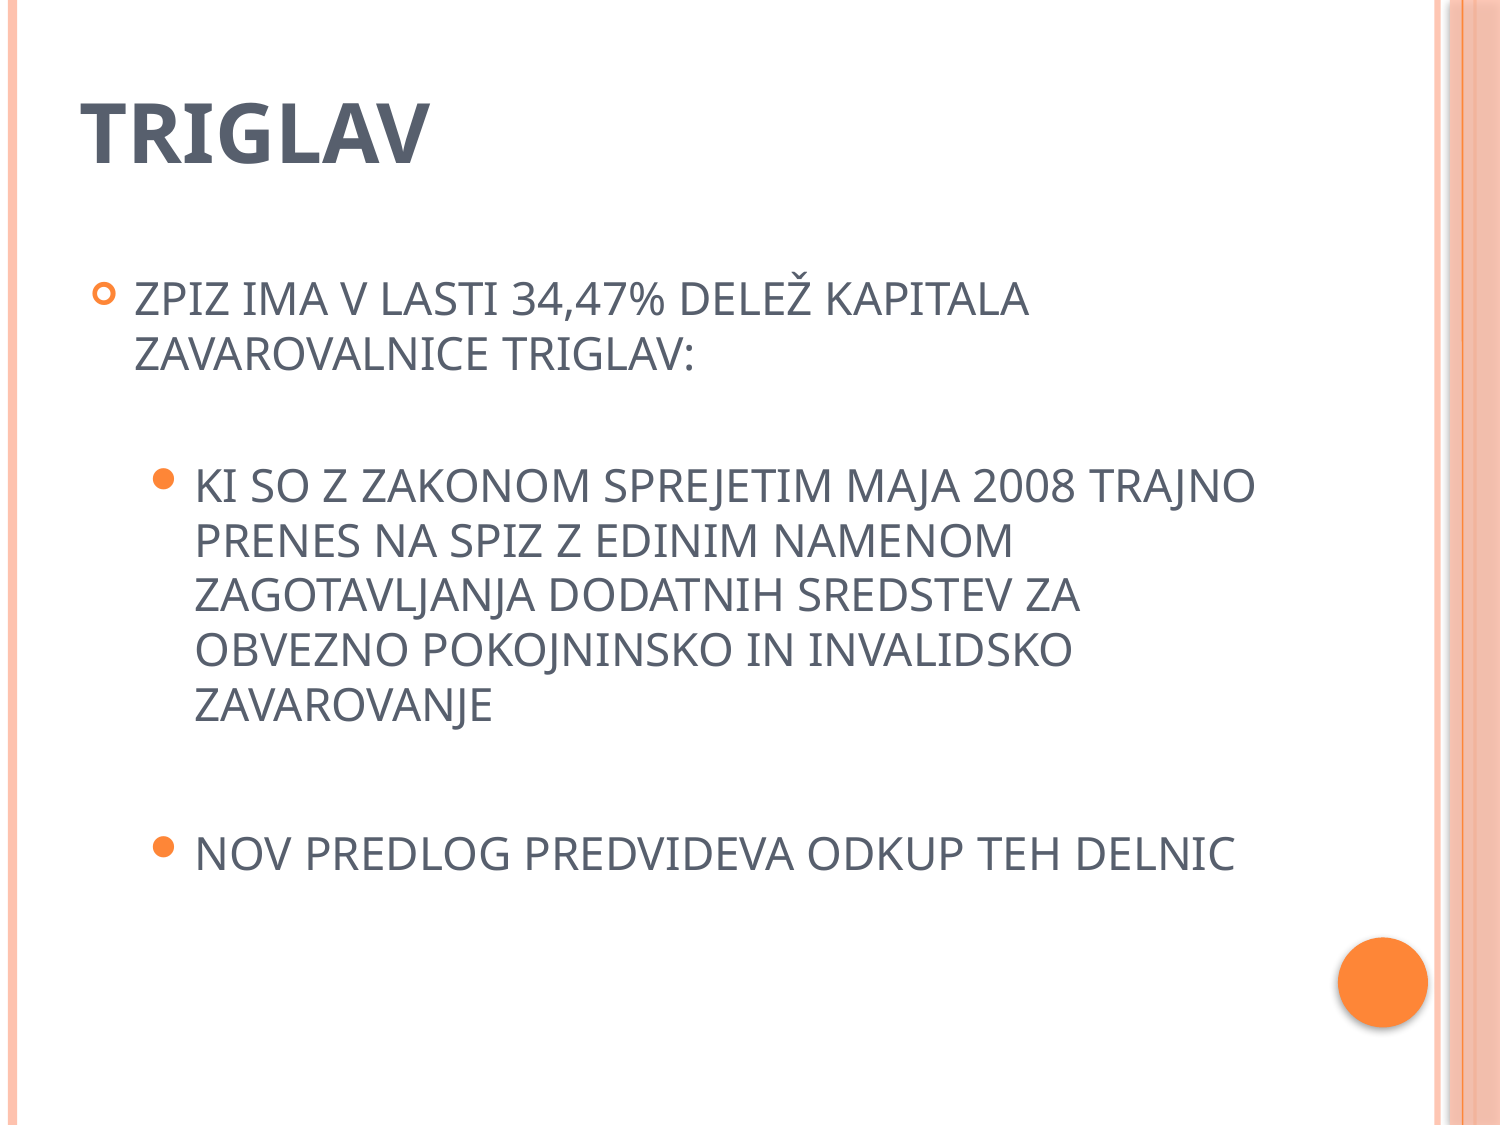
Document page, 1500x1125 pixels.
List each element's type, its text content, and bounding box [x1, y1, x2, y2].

list ZPIZ IMA V LASTI 34,47% DELEŽ KAPITALA ZAVAROVALNICE TRIGLAV: KI SO Z ZAKONOM SPREJETIM MAJA 2008 TRAJNO PRENES NA SPIZ Z EDINIM NAMENOM ZAGOTAVLJANJA DODATNIH SREDSTEV ZA OBVEZNO POKOJNINSKO IN INVALIDSKO ZAVAROVANJE NOV PREDLOG PREDVIDEVA ODKUP TEH DELNIC [75, 262, 1300, 1062]
title Triglav [64, 0, 1290, 188]
